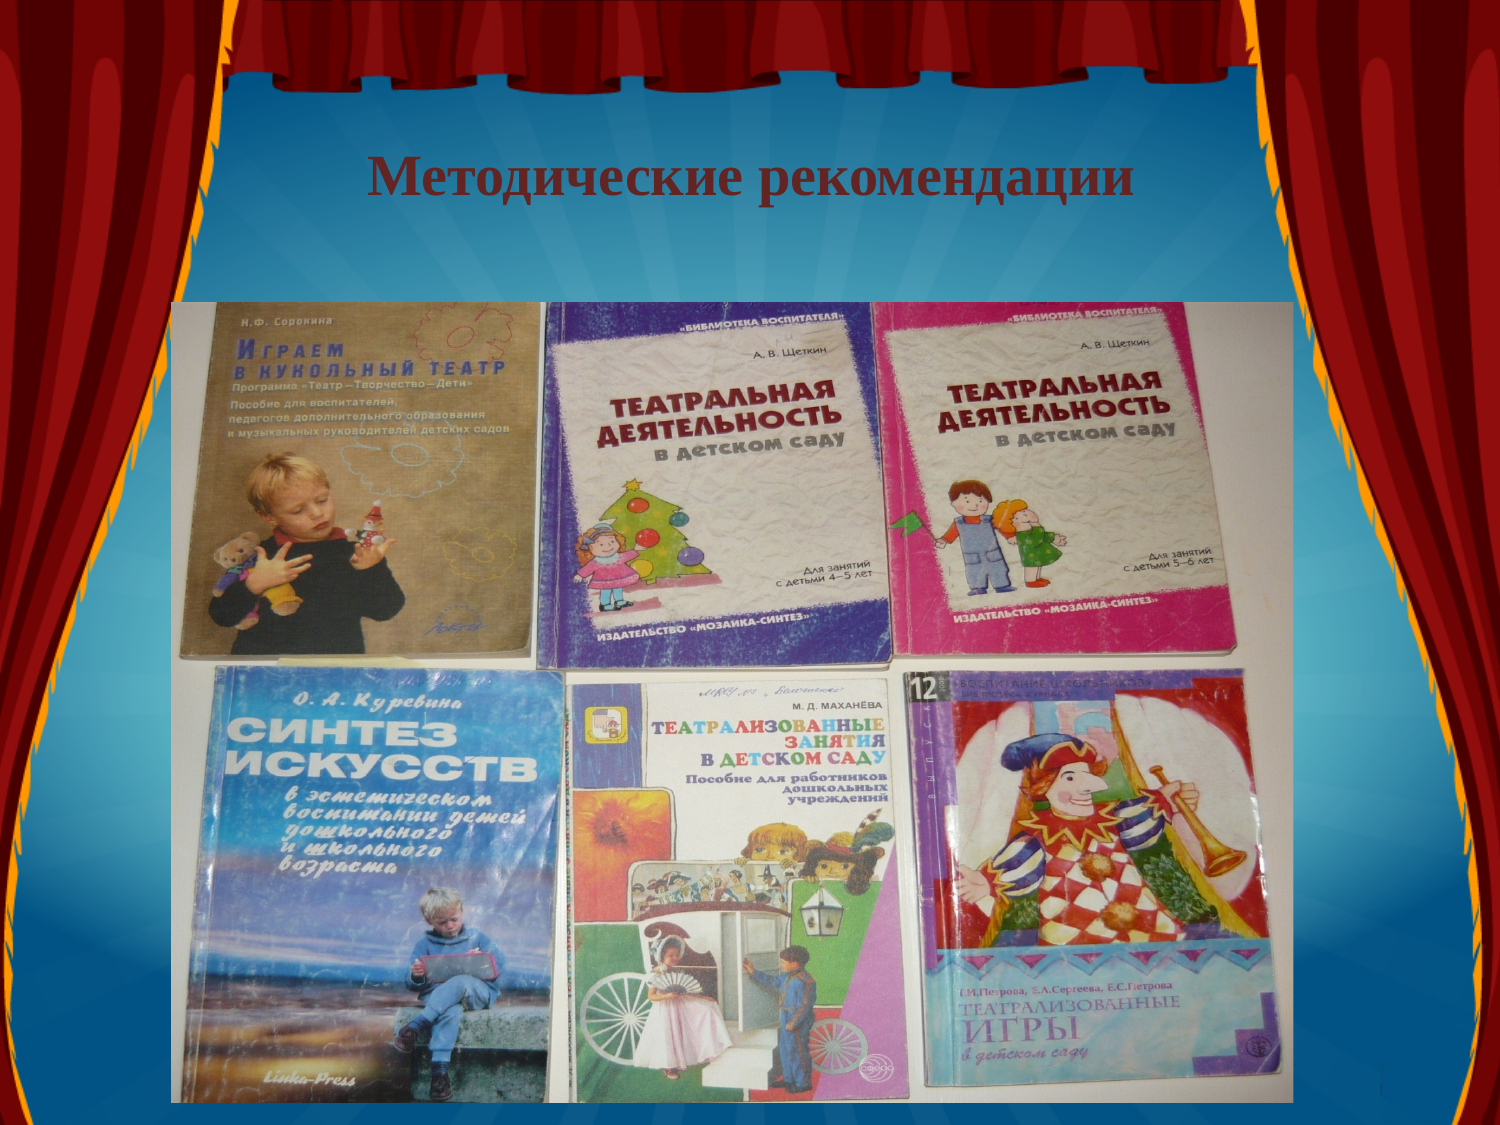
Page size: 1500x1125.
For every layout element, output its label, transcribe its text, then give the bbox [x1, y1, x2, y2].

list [170, 302, 1294, 1104]
picture [0, 0, 1500, 1125]
title Методические рекомендации [76, 78, 1427, 266]
